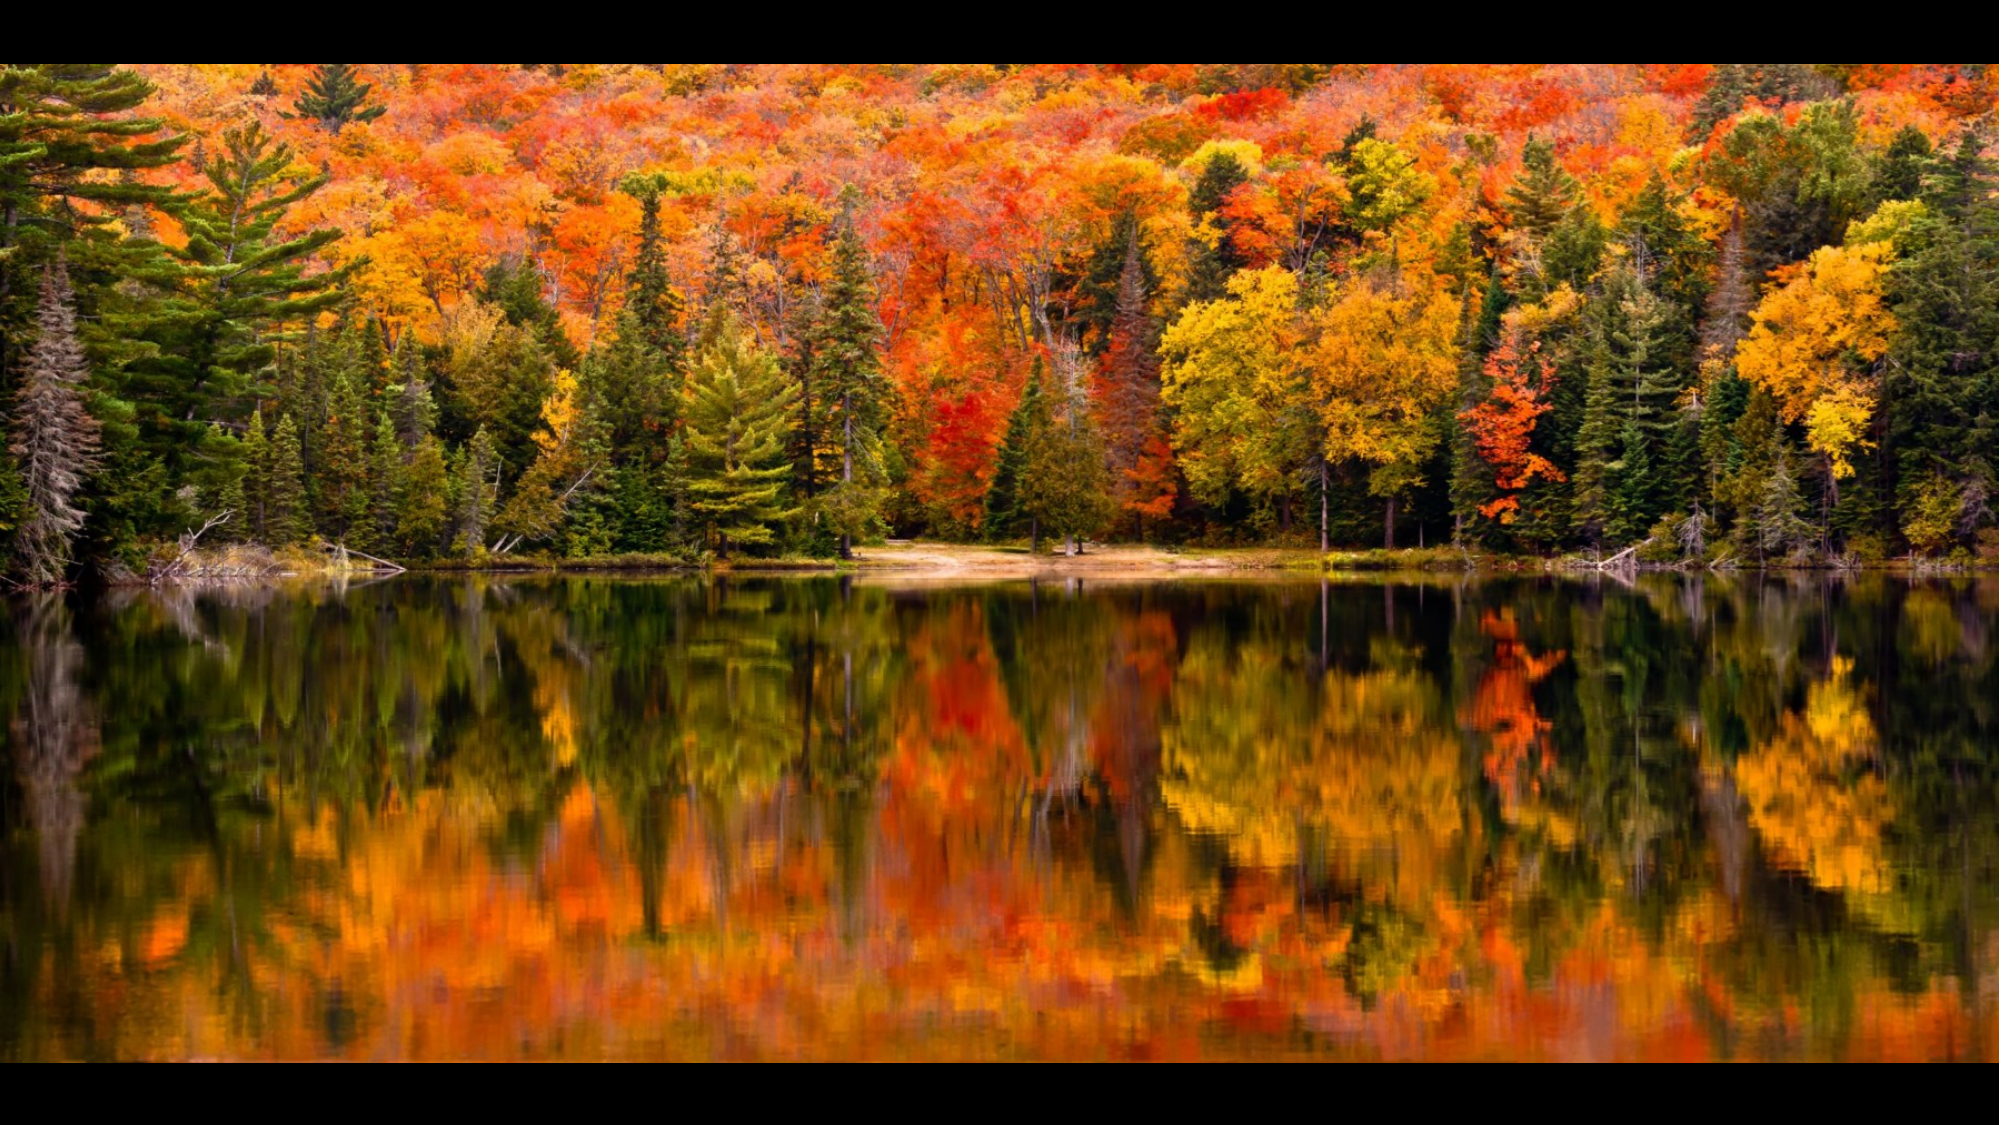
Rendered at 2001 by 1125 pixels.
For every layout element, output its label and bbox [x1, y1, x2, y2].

text_box [0, 1063, 1999, 1125]
text_box [0, 0, 1999, 64]
picture [0, 64, 1999, 1063]
